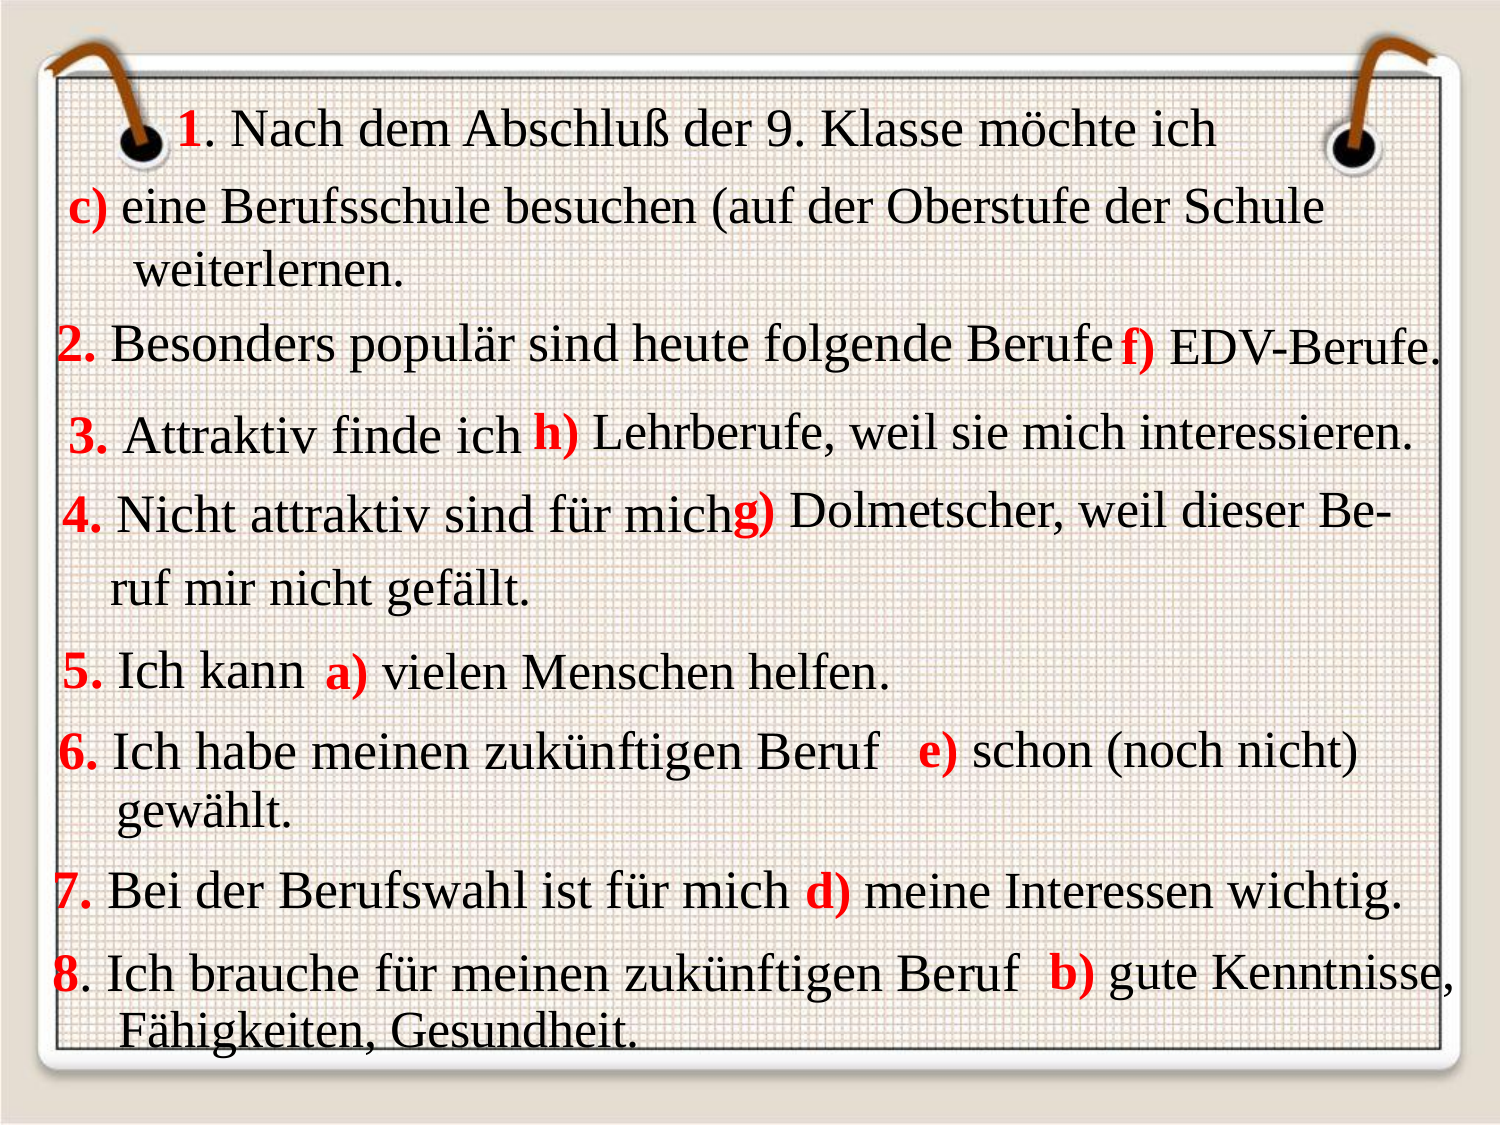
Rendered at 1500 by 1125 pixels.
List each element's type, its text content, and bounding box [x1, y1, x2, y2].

text_box a) vielen Menschen helfen. [311, 629, 907, 707]
text_box 8. Ich brauche für meinen zukünftigen Beruf [37, 929, 1047, 1010]
text_box c) eine Berufsschule besuchen (auf der Oberstufe der Schule weiterlernen. [53, 164, 1424, 304]
text_box 4. Nicht attraktiv sind für mich [34, 471, 749, 552]
text_box 7. Bei der Berufswahl ist für mich d) meine Interessen wichtig. [38, 846, 1427, 927]
text_box ruf mir nicht gefällt. [95, 546, 548, 624]
text_box 5. Ich kann [48, 627, 321, 707]
text_box f) EDV-Berufe. [1106, 304, 1458, 383]
text_box gewählt. [101, 768, 309, 846]
text_box 2. Besonders populär sind heute folgende Berufe [41, 299, 1179, 380]
text_box e) schon (noch nicht) [904, 707, 1374, 786]
text_box b) gute Kenntnisse, [1035, 929, 1478, 1007]
picture [0, 0, 1500, 1125]
text_box 3. Attraktiv finde ich [39, 392, 538, 471]
text_box h) Lehrberufe, weil sie mich interessieren. [505, 389, 1461, 468]
text_box Fähigkeiten, Gesundheit. [103, 987, 655, 1065]
text_box g) Dolmetscher, weil dieser Be- [718, 468, 1424, 546]
text_box 6. Ich habe meinen zukünftigen Beruf [43, 708, 901, 788]
text_box 1. Nach dem Abschluß der 9. Klasse möchte ich [161, 85, 1276, 164]
